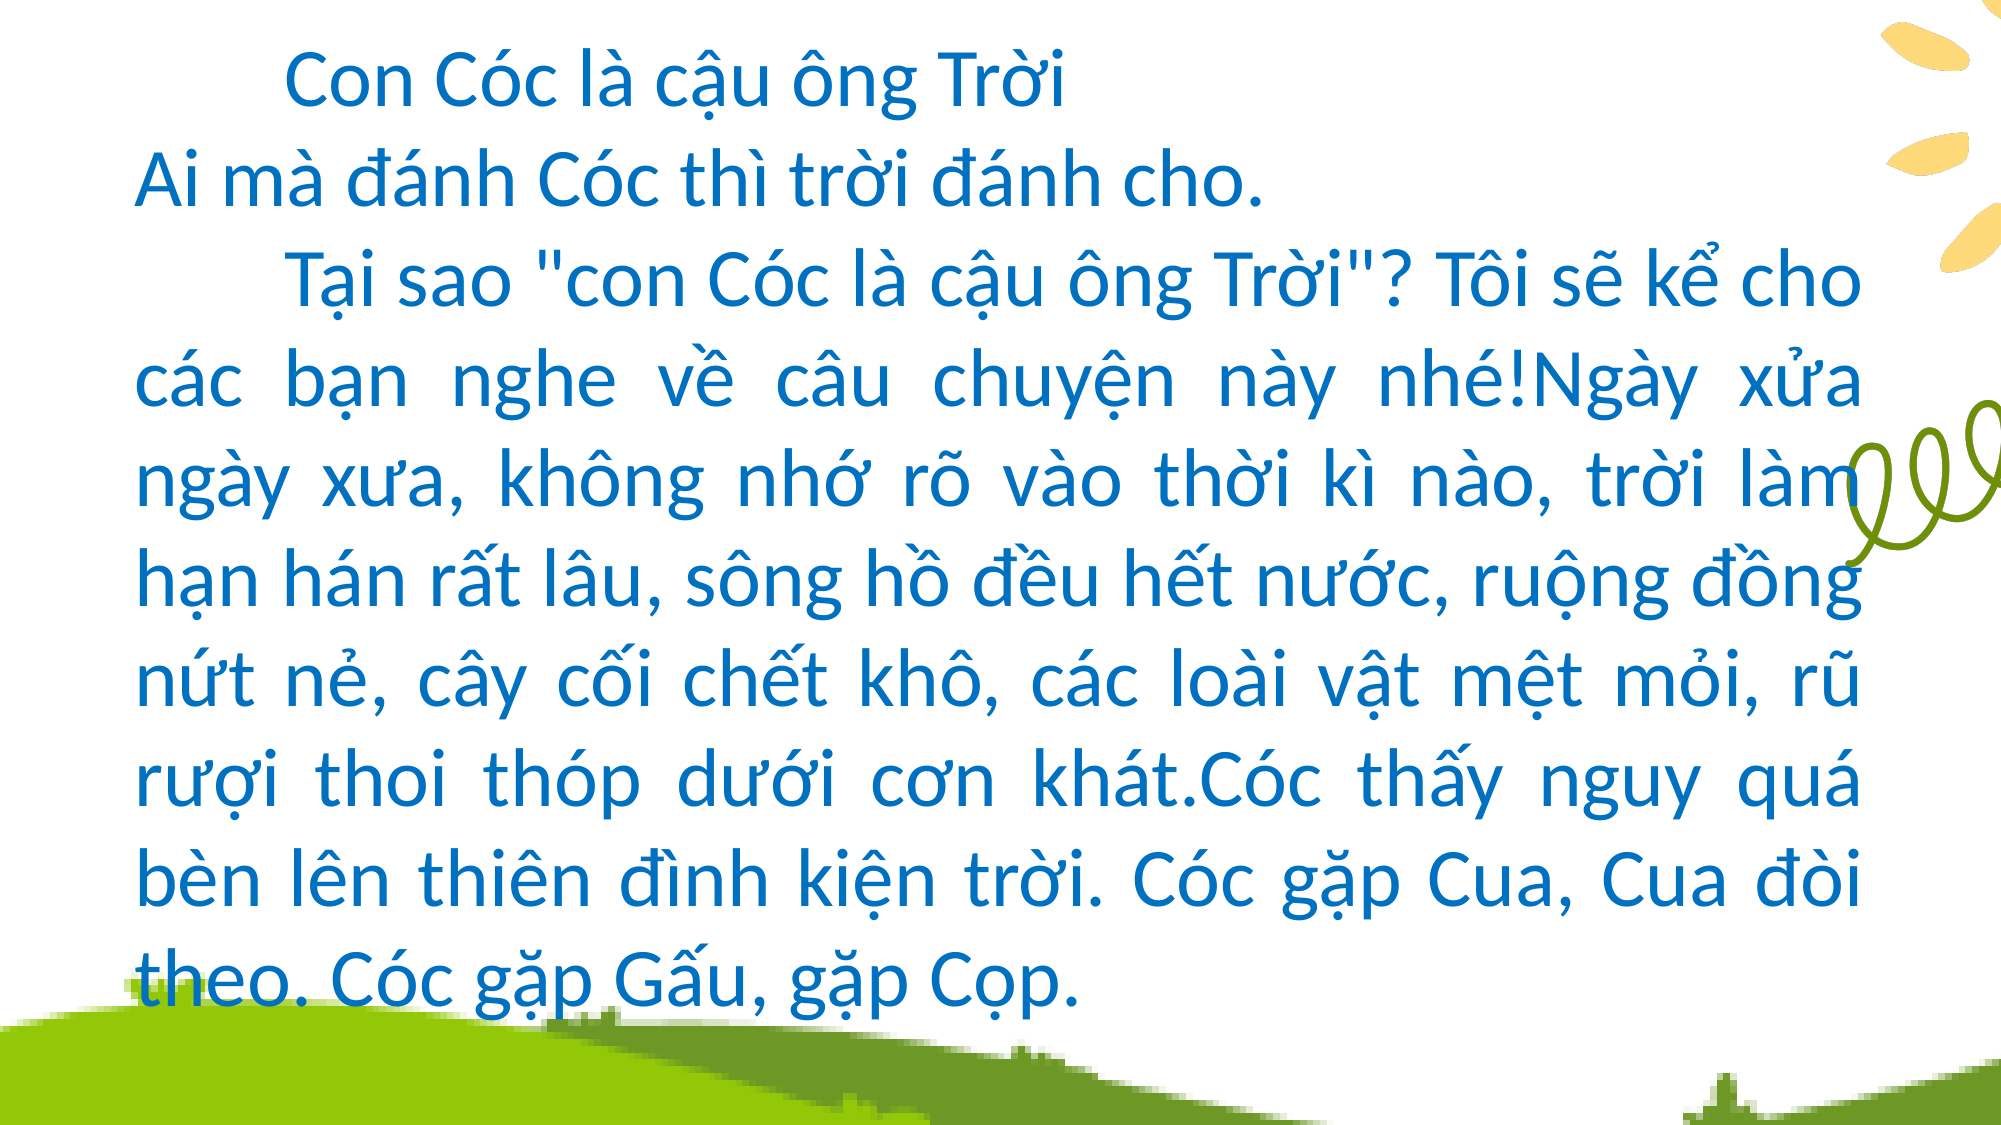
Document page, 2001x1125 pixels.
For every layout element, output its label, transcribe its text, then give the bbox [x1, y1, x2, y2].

text_box [1880, 0, 2000, 350]
text_box Con Cóc là cậu ông Trời Ai mà đánh Cóc thì trời đánh cho. Tại sao "con Cóc là cậu ông Trời"? Tôi sẽ kể cho các bạn nghe về câu chuyện này nhé!Ngày xửa ngày xưa, không nhớ rõ vào thời kì nào, trời làm hạn hán rất lâu, sông hồ đều hết nước, ruộng đồng nứt nẻ, cây cối chết khô, các loài vật mệt mỏi, rũ rượi thoi thóp dưới cơn khát.Cóc thấy nguy quá bèn lên thiên đình kiện trời. Cóc gặp Cua, Cua đòi theo. Cóc gặp Gấu, gặp Cọp. [119, 16, 1881, 1031]
text_box [1881, 377, 2000, 568]
text_box [0, 959, 2000, 1125]
